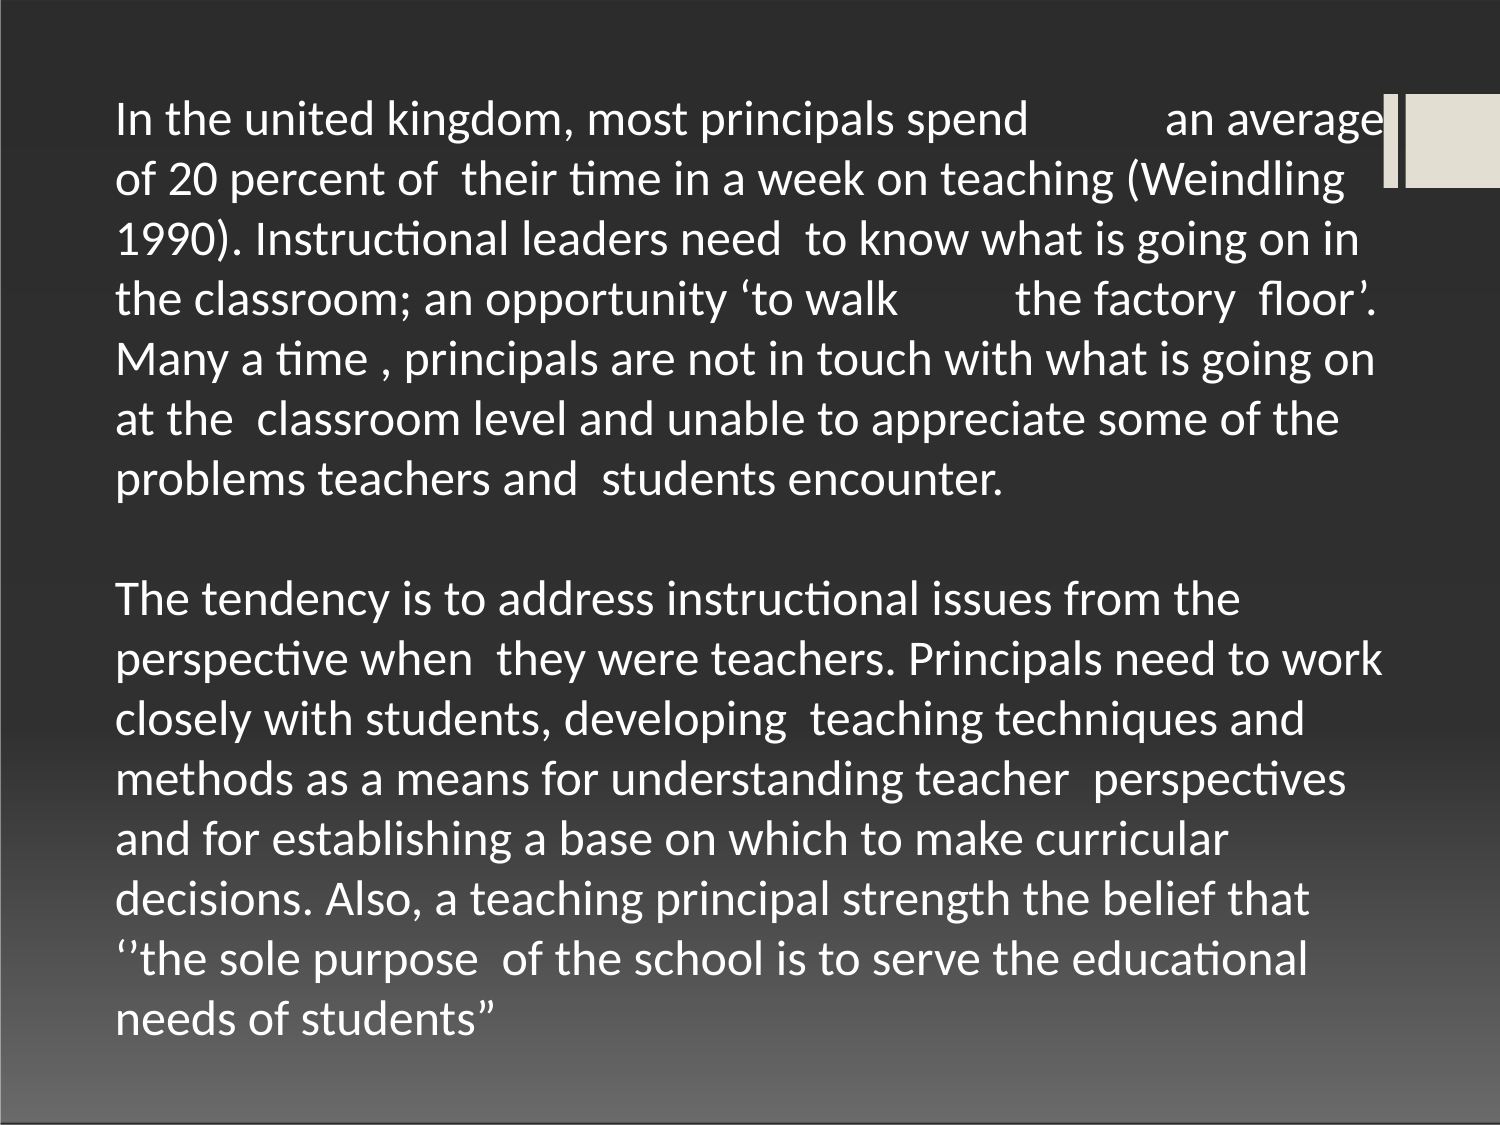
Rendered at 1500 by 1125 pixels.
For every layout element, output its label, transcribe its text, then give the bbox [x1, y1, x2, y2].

text_box In the united kingdom, most principals spend an average of 20 percent of their time in a week on teaching (Weindling 1990). Instructional leaders need to know what is going on in the classroom; an opportunity ‘to walk the factory floor’. Many a time , principals are not in touch with what is going on at the classroom level and unable to appreciate some of the problems teachers and students encounter. The tendency is to address instructional issues from the perspective when they were teachers. Principals need to work closely with students, developing teaching techniques and methods as a means for understanding teacher perspectives and for establishing a base on which to make curricular decisions. Also, a teaching principal strength the belief that ‘’the sole purpose of the school is to serve the educational needs of students” [99, 77, 1425, 1053]
picture [0, 0, 1500, 1125]
